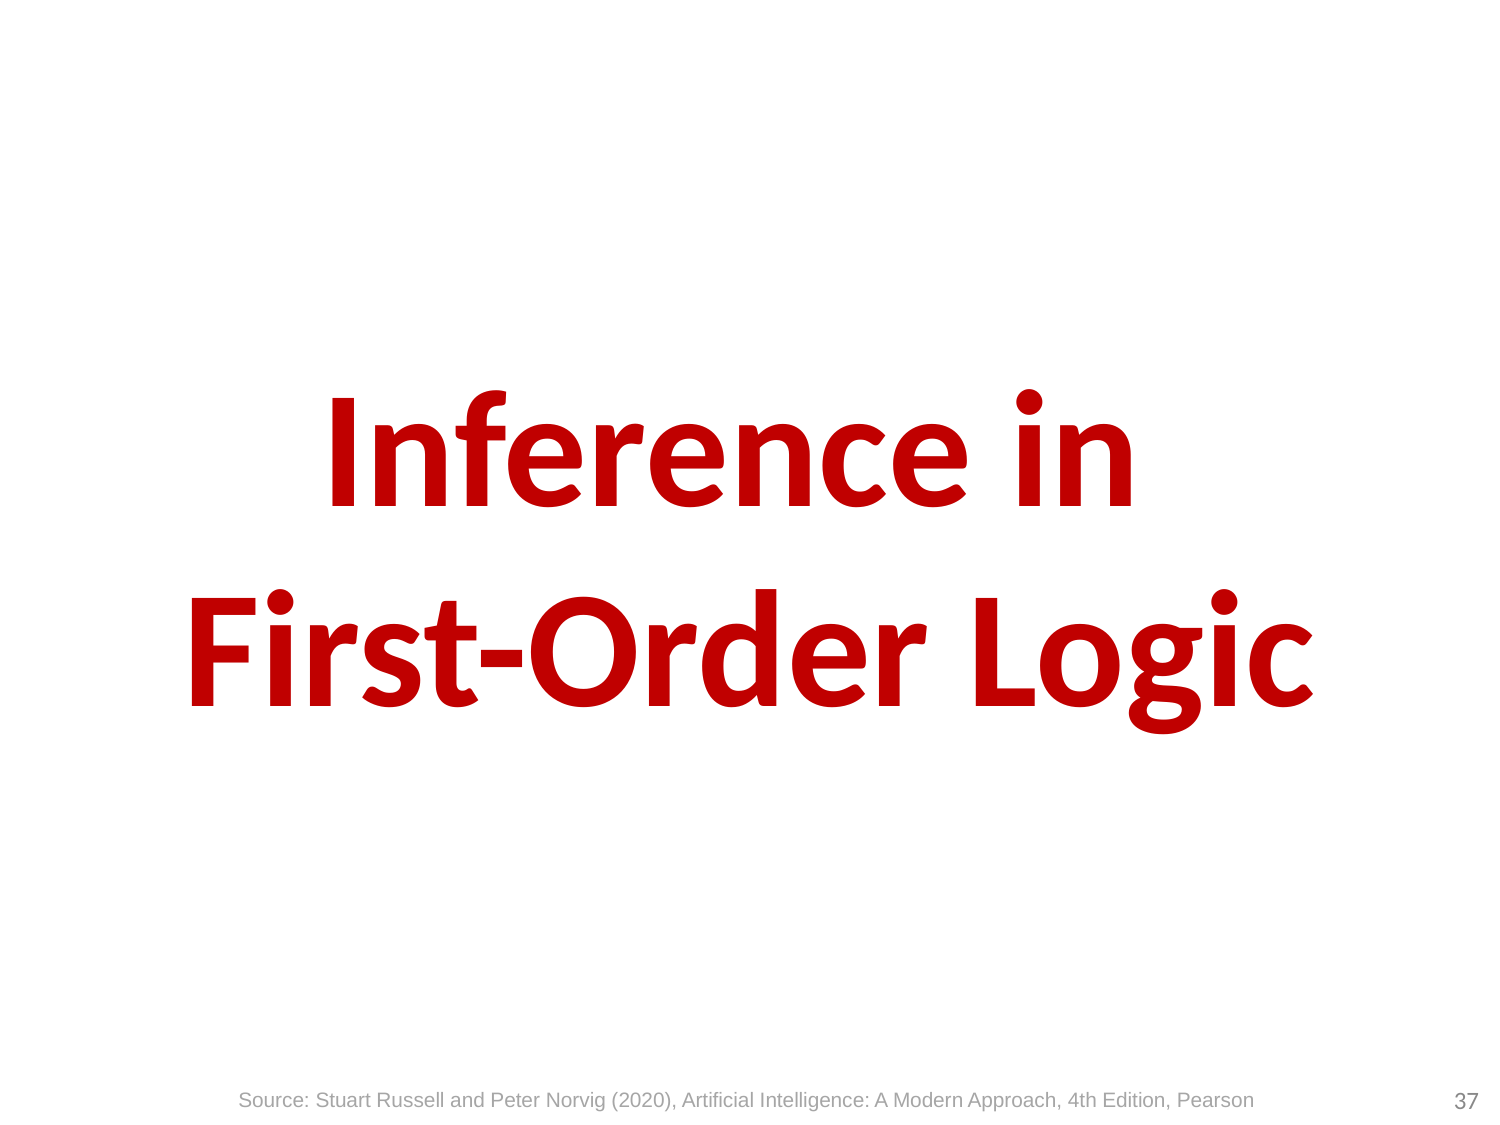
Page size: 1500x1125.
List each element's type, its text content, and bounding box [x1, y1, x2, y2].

text_box Source: Stuart Russell and Peter Norvig (2020), Artificial Intelligence: A Modern Approach, 4th Edition, Pearson [173, 1079, 1320, 1119]
slide_number 37 [1144, 1069, 1495, 1125]
title Inference in First-Order Logic [53, 20, 1447, 1060]
